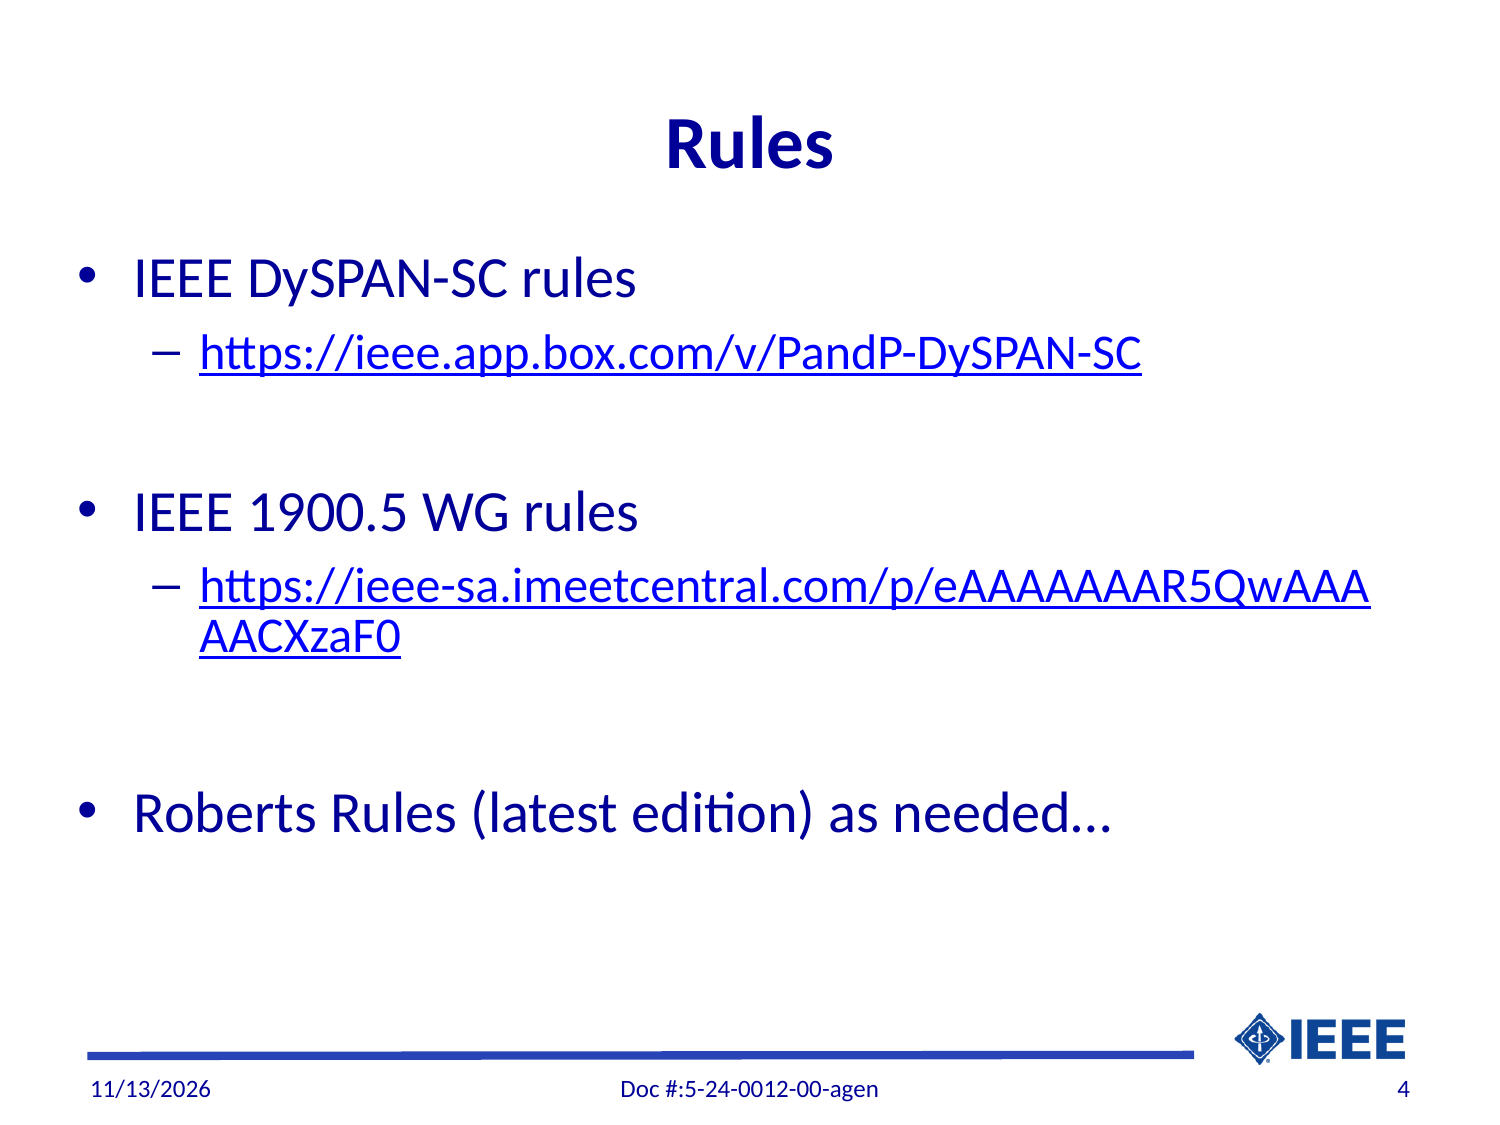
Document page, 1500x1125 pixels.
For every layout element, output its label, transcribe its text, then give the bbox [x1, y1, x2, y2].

picture [1231, 1011, 1406, 1057]
title Rules [75, 45, 1425, 233]
list IEEE DySPAN-SC rules https://ieee.app.box.com/v/PandP-DySPAN-SC IEEE 1900.5 WG rules https://ieee-sa.imeetcentral.com/p/eAAAAAAAR5QwAAAAACXzaF0 Roberts Rules (latest edition) as needed… [62, 232, 1413, 975]
footer Doc #:5-24-0012-00-agen [512, 1057, 988, 1118]
slide_number 4 [1074, 1057, 1425, 1118]
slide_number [75, 1057, 425, 1118]
